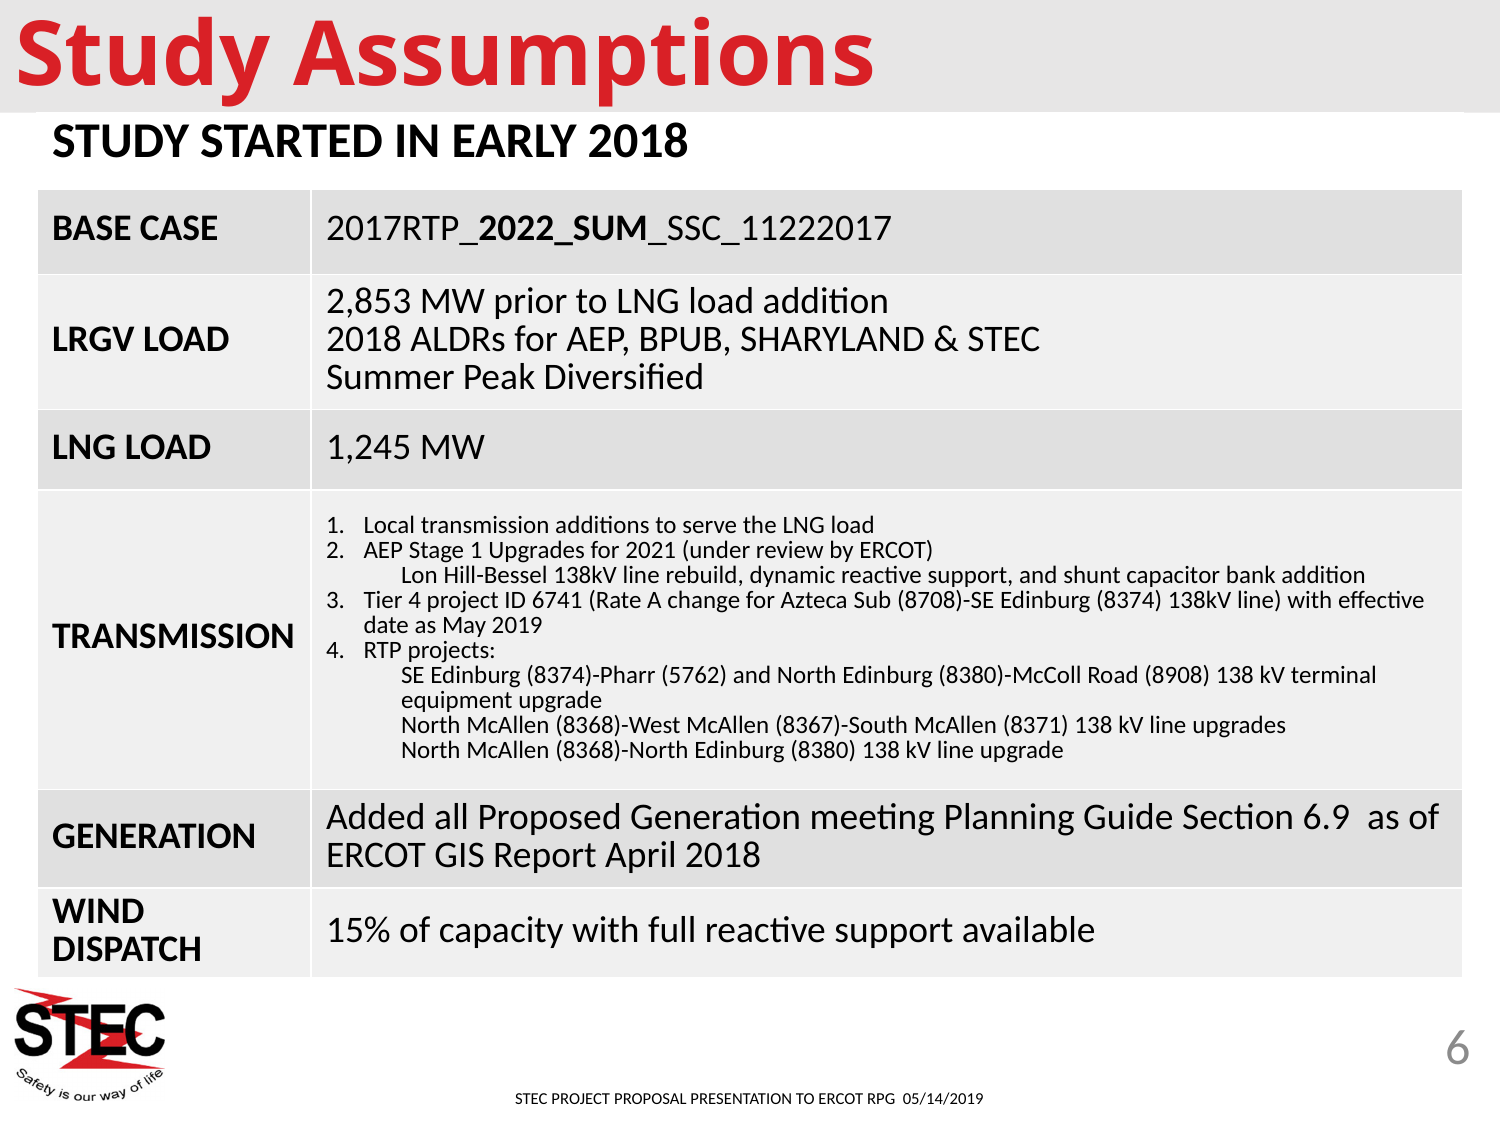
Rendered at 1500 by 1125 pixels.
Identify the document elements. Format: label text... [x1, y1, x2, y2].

table_cell TRANSMISSION [38, 491, 310, 789]
table_cell GENERATION [38, 790, 310, 887]
table_cell 2017RTP_2022_SUM_SSC_11222017 [312, 190, 1462, 274]
table_header STUDY STARTED IN EARLY 2018 [38, 114, 1462, 185]
slide_number 6 [1035, 1014, 1486, 1075]
table_cell Added all Proposed Generation meeting Planning Guide Section 6.9 as of ERCOT GIS Report April 2018 [312, 790, 1462, 887]
table_cell LRGV LOAD [38, 275, 310, 409]
table_cell 2,853 MW prior to LNG load addition 2018 ALDRs for AEP, BPUB, SHARYLAND & STEC Summer Peak Diversified [312, 275, 1462, 409]
table_cell BASE CASE [38, 190, 310, 274]
table_cell LNG LOAD [38, 410, 310, 489]
picture [14, 988, 165, 1102]
title Study Assumptions [0, 0, 1500, 113]
text_box STEC PROJECT PROPOSAL PRESENTATION TO ERCOT RPG 05/14/2019 [500, 1081, 1000, 1116]
table_cell 15% of capacity with full reactive support available [312, 889, 1462, 977]
table_cell 1,245 MW [312, 410, 1462, 489]
table_cell Local transmission additions to serve the LNG load AEP Stage 1 Upgrades for 2021 (under review by ERCOT) Lon Hill-Bessel 138kV line rebuild, dynamic reactive support, and shunt capacitor bank addition Tier 4 project ID 6741 (Rate A change for Azteca Sub (8708)-SE Edinburg (8374) 138kV line) with effective date as May 2019 RTP projects: SE Edinburg (8374)-Pharr (5762) and North Edinburg (8380)-McColl Road (8908) 138 kV terminal equipment upgrade North McAllen (8368)-West McAllen (8367)-South McAllen (8371) 138 kV line upgrades North McAllen (8368)-North Edinburg (8380) 138 kV line upgrade [312, 491, 1462, 789]
table_cell WIND DISPATCH [38, 889, 310, 977]
